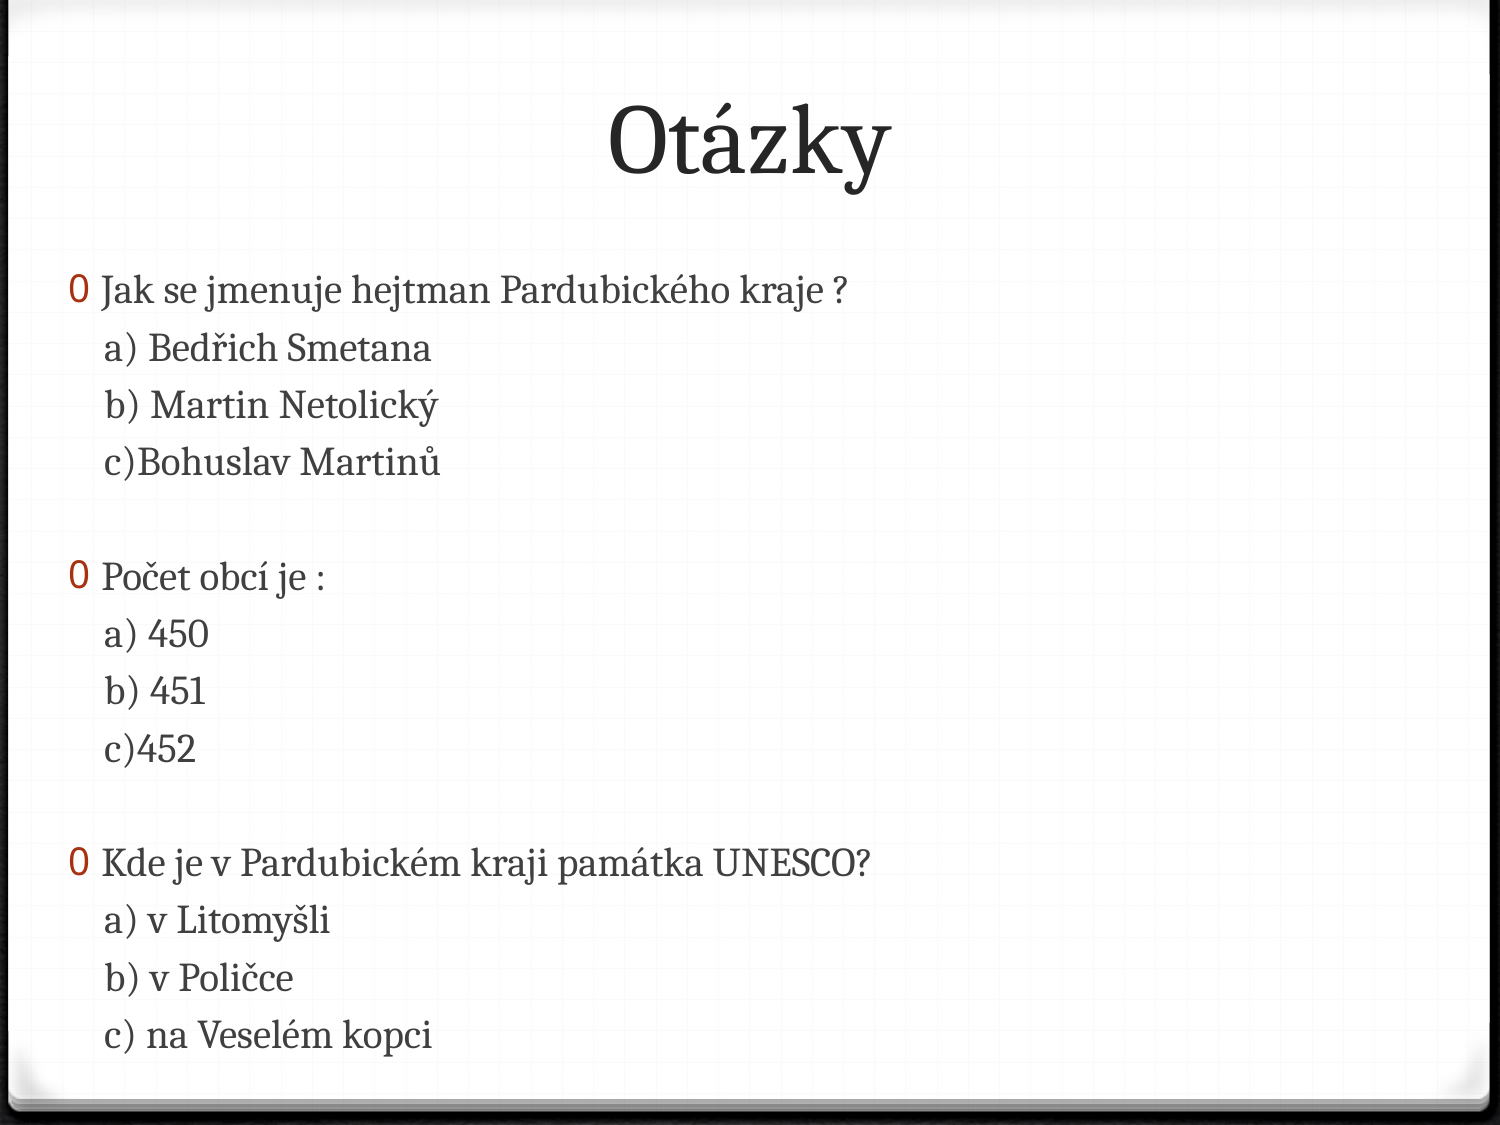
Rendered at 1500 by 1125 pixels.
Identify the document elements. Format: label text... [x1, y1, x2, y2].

picture [0, 0, 1500, 1125]
title Otázky [90, 71, 1410, 197]
list Jak se jmenuje hejtman Pardubického kraje ? a) Bedřich Smetana b) Martin Netolický c)Bohuslav Martinů Počet obcí je : a) 450 b) 451 c)452 Kde je v Pardubickém kraji památka UNESCO? a) v Litomyšli b) v Poličce c) na Veselém kopci [53, 255, 1447, 1071]
